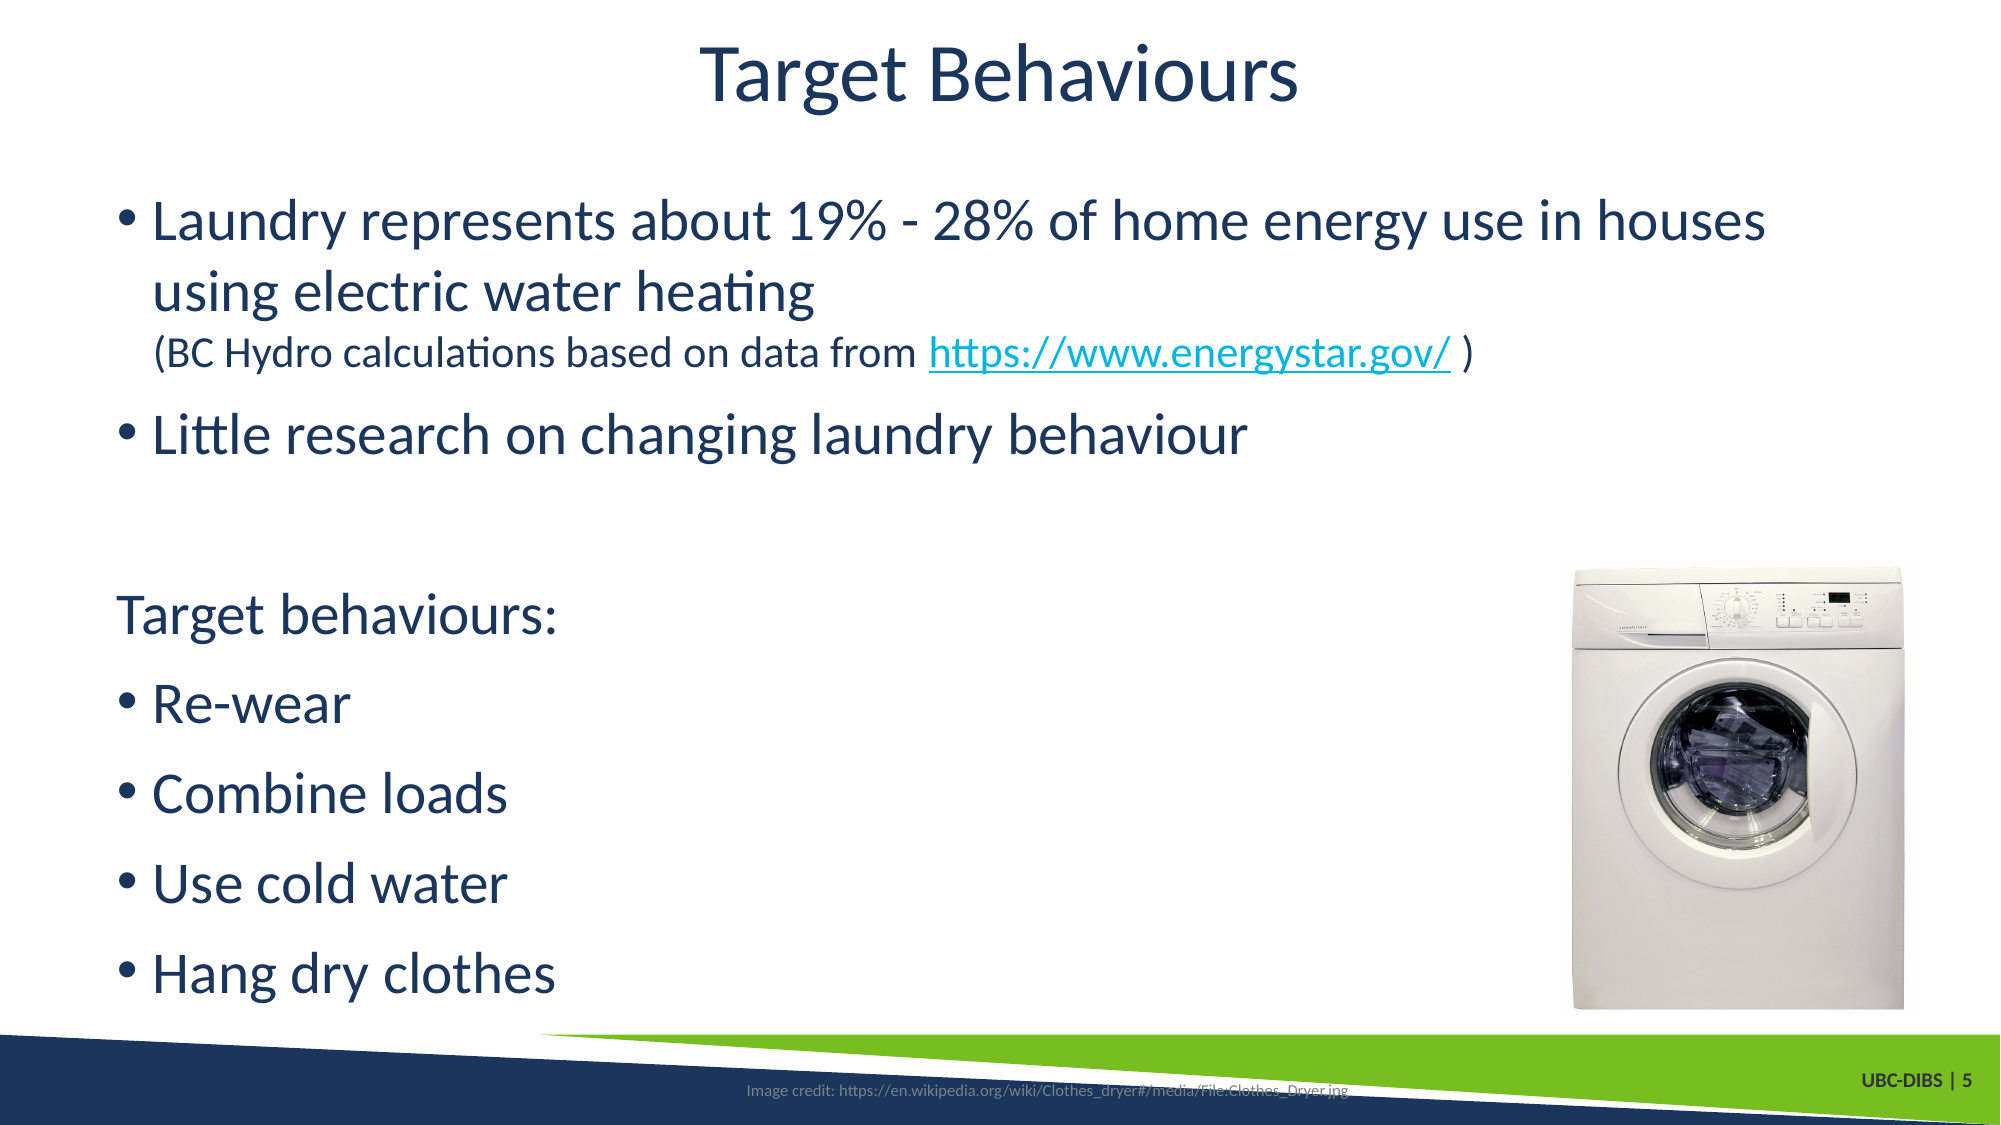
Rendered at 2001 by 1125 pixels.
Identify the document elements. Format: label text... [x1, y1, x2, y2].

title Target Behaviours [0, 0, 2000, 149]
text_box Image credit: https://en.wikipedia.org/wiki/Clothes_dryer#/media/File:Clothes_Dryer.jpg [612, 1072, 1488, 1108]
picture [1564, 562, 1917, 1014]
list Laundry represents about 19% - 28% of home energy use in houses using electric water heating (BC Hydro calculations based on data from https://www.energystar.gov/ ) Little research on changing laundry behaviour Target behaviours: Re-wear Combine loads Use cold water Hang dry clothes [101, 173, 1900, 1014]
